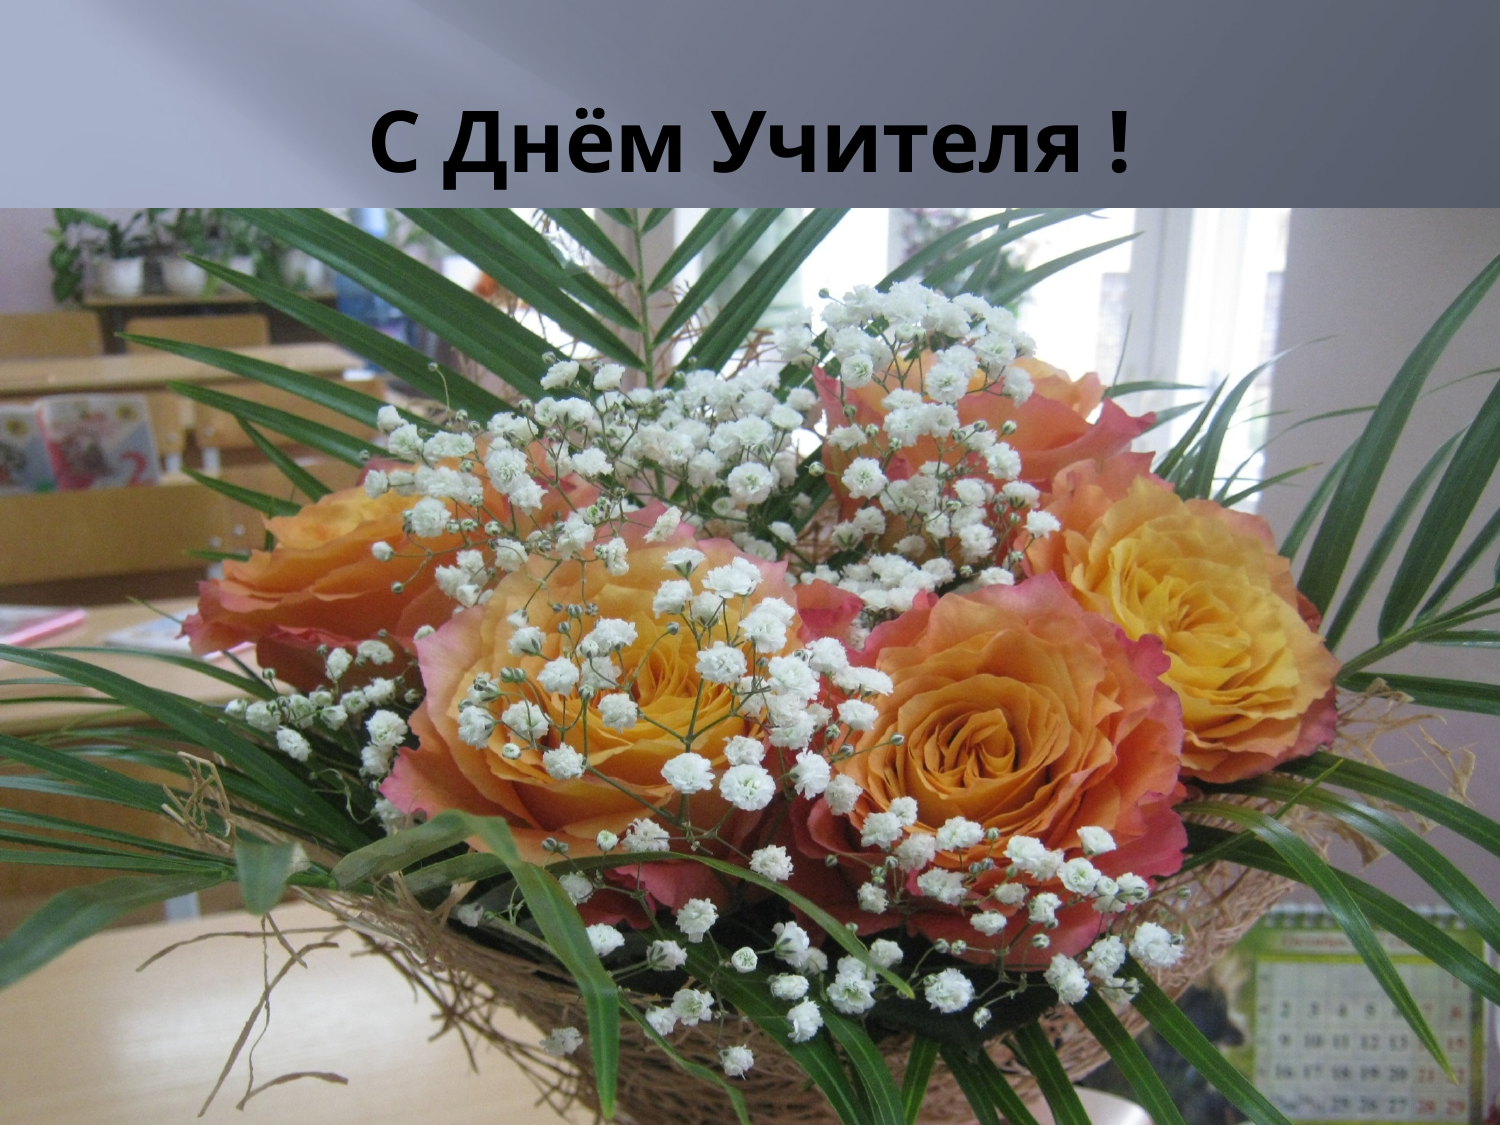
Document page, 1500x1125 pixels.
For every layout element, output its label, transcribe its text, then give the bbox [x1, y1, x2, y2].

picture [0, 207, 1500, 1125]
title С Днём Учителя ! [75, 45, 1425, 207]
